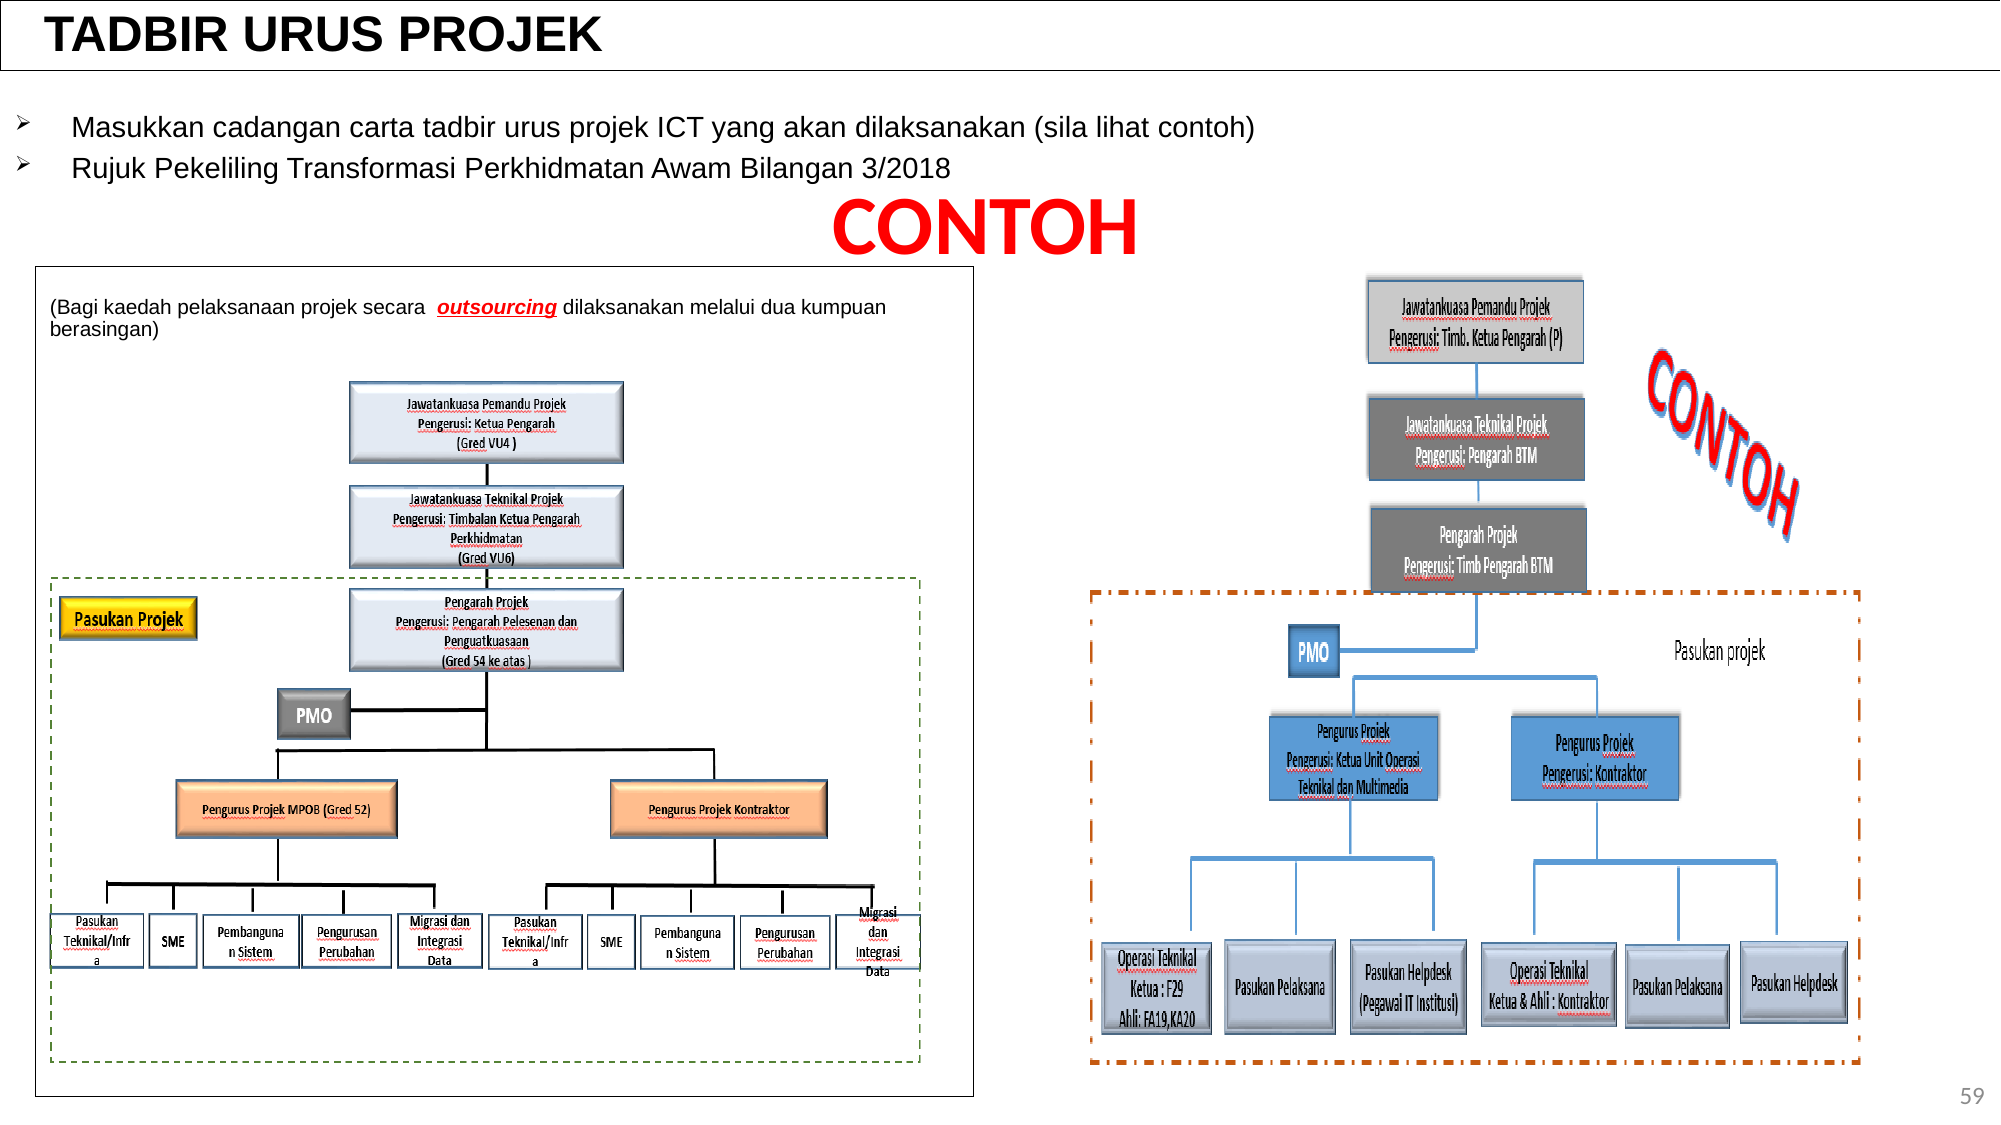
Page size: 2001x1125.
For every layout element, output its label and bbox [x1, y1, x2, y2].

picture [1083, 261, 1875, 1102]
title [0, 0, 2000, 71]
picture [45, 360, 929, 1084]
text_box [0, 100, 2000, 1097]
slide_number [1550, 1065, 2000, 1125]
